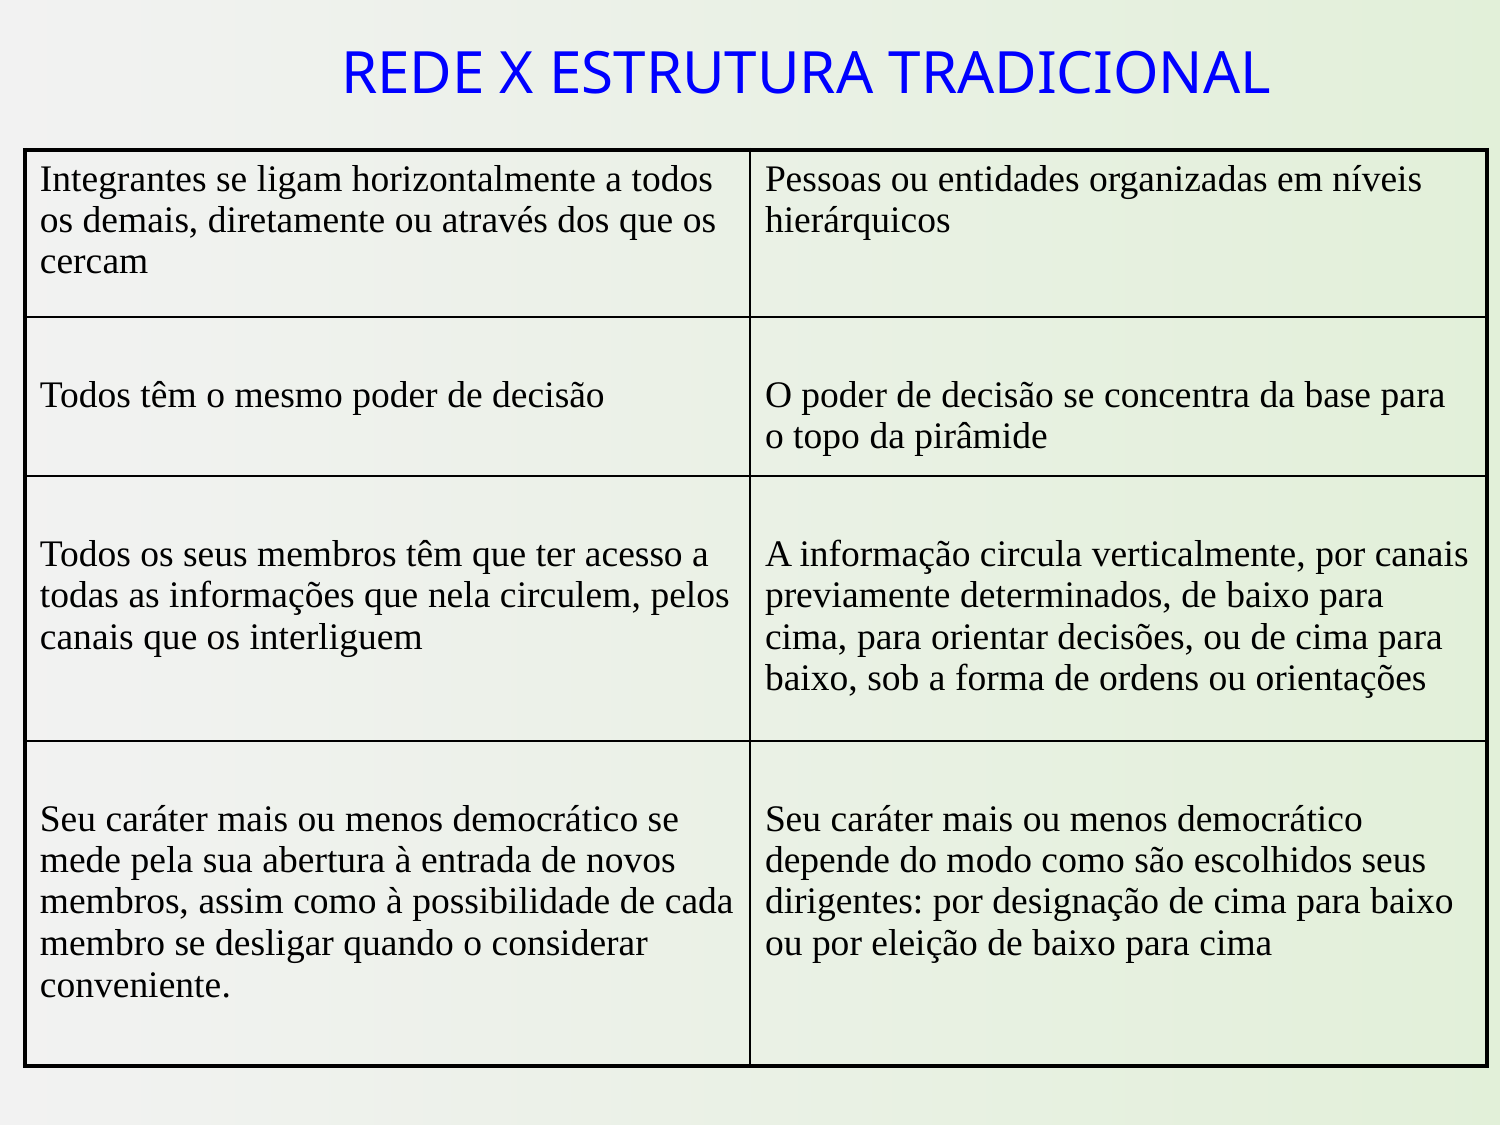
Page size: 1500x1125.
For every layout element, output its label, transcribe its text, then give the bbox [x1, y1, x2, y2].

table_cell Seu caráter mais ou menos democrático depende do modo como são escolhidos seus dirigentes: por designação de cima para baixo ou por eleição de baixo para cima [751, 742, 1485, 1064]
table_cell Todos os seus membros têm que ter acesso a todas as informações que nela circulem, pelos canais que os interliguem [27, 477, 749, 740]
table_cell A informação circula verticalmente, por canais previamente determinados, de baixo para cima, para orientar decisões, ou de cima para baixo, sob a forma de ordens ou orientações [751, 477, 1485, 740]
table_cell O poder de decisão se concentra da base para o topo da pirâmide [751, 318, 1485, 475]
table_header Pessoas ou entidades organizadas em níveis hierárquicos [751, 152, 1485, 316]
text_box REDE X ESTRUTURA TRADICIONAL [212, 27, 1400, 113]
table_cell Seu caráter mais ou menos democrático se mede pela sua abertura à entrada de novos membros, assim como à possibilidade de cada membro se desligar quando o considerar conveniente. [27, 742, 749, 1064]
table_header Integrantes se ligam horizontalmente a todos os demais, diretamente ou através dos que os cercam [27, 152, 749, 316]
table_cell Todos têm o mesmo poder de decisão [27, 318, 749, 475]
